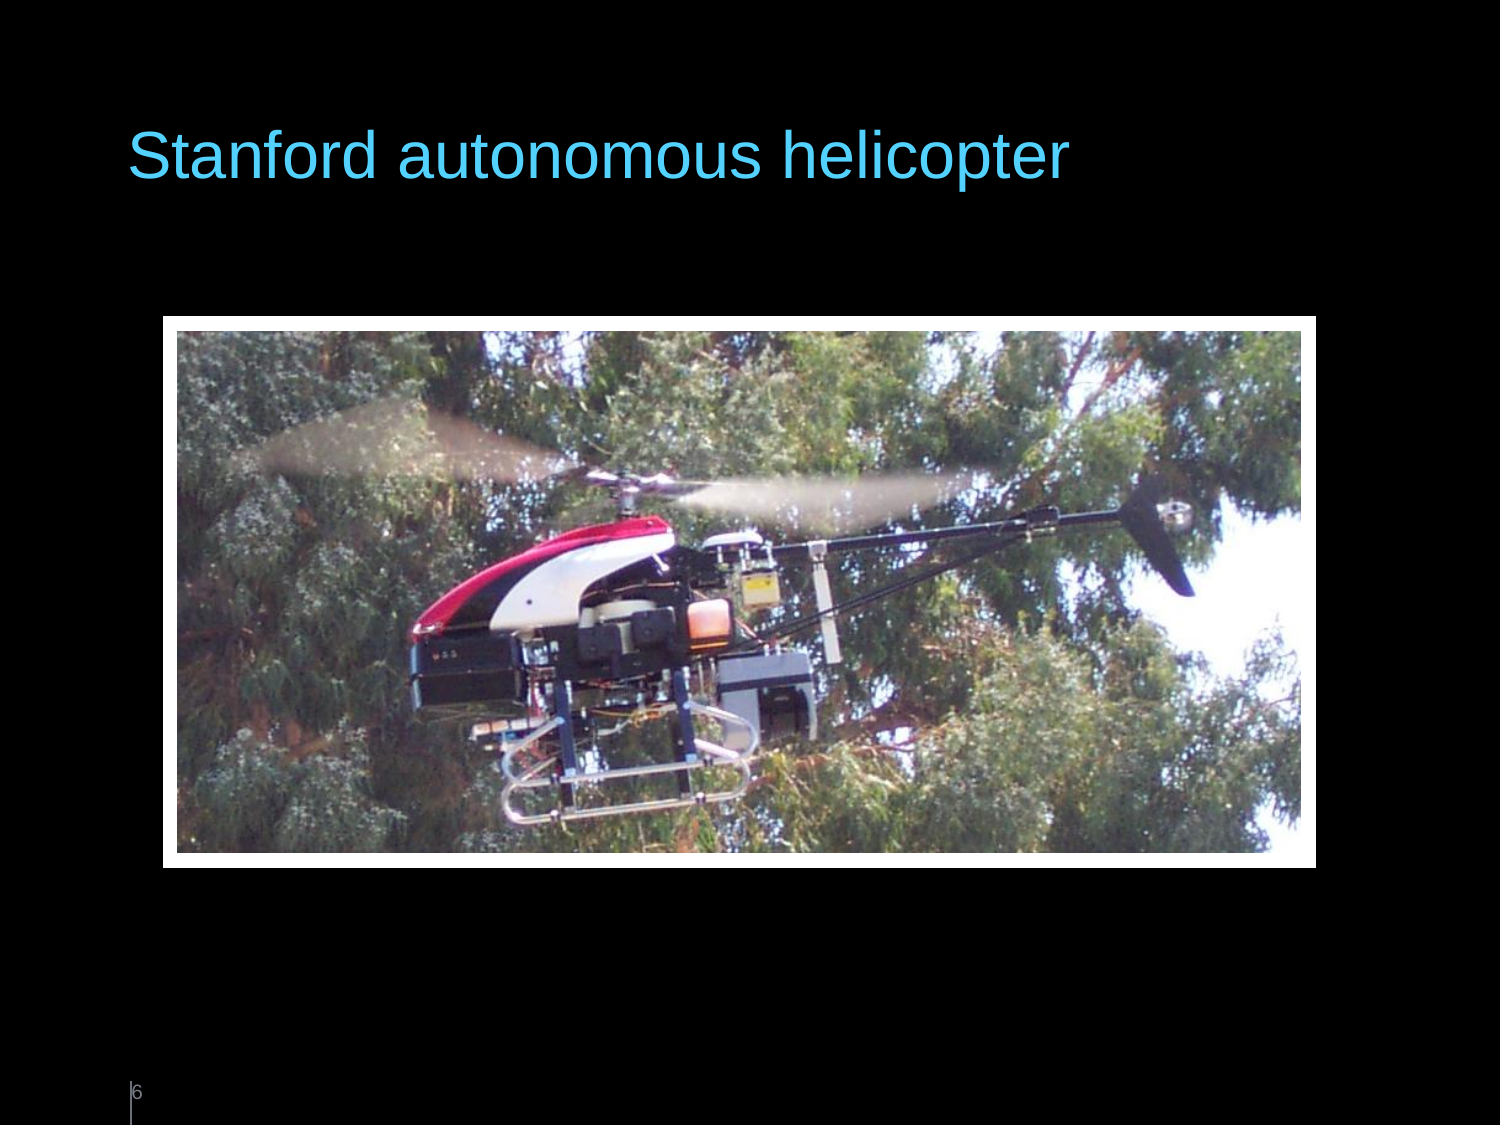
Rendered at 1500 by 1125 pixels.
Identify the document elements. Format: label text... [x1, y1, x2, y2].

title Stanford autonomous helicopter [112, 112, 1434, 200]
picture [176, 330, 1302, 854]
